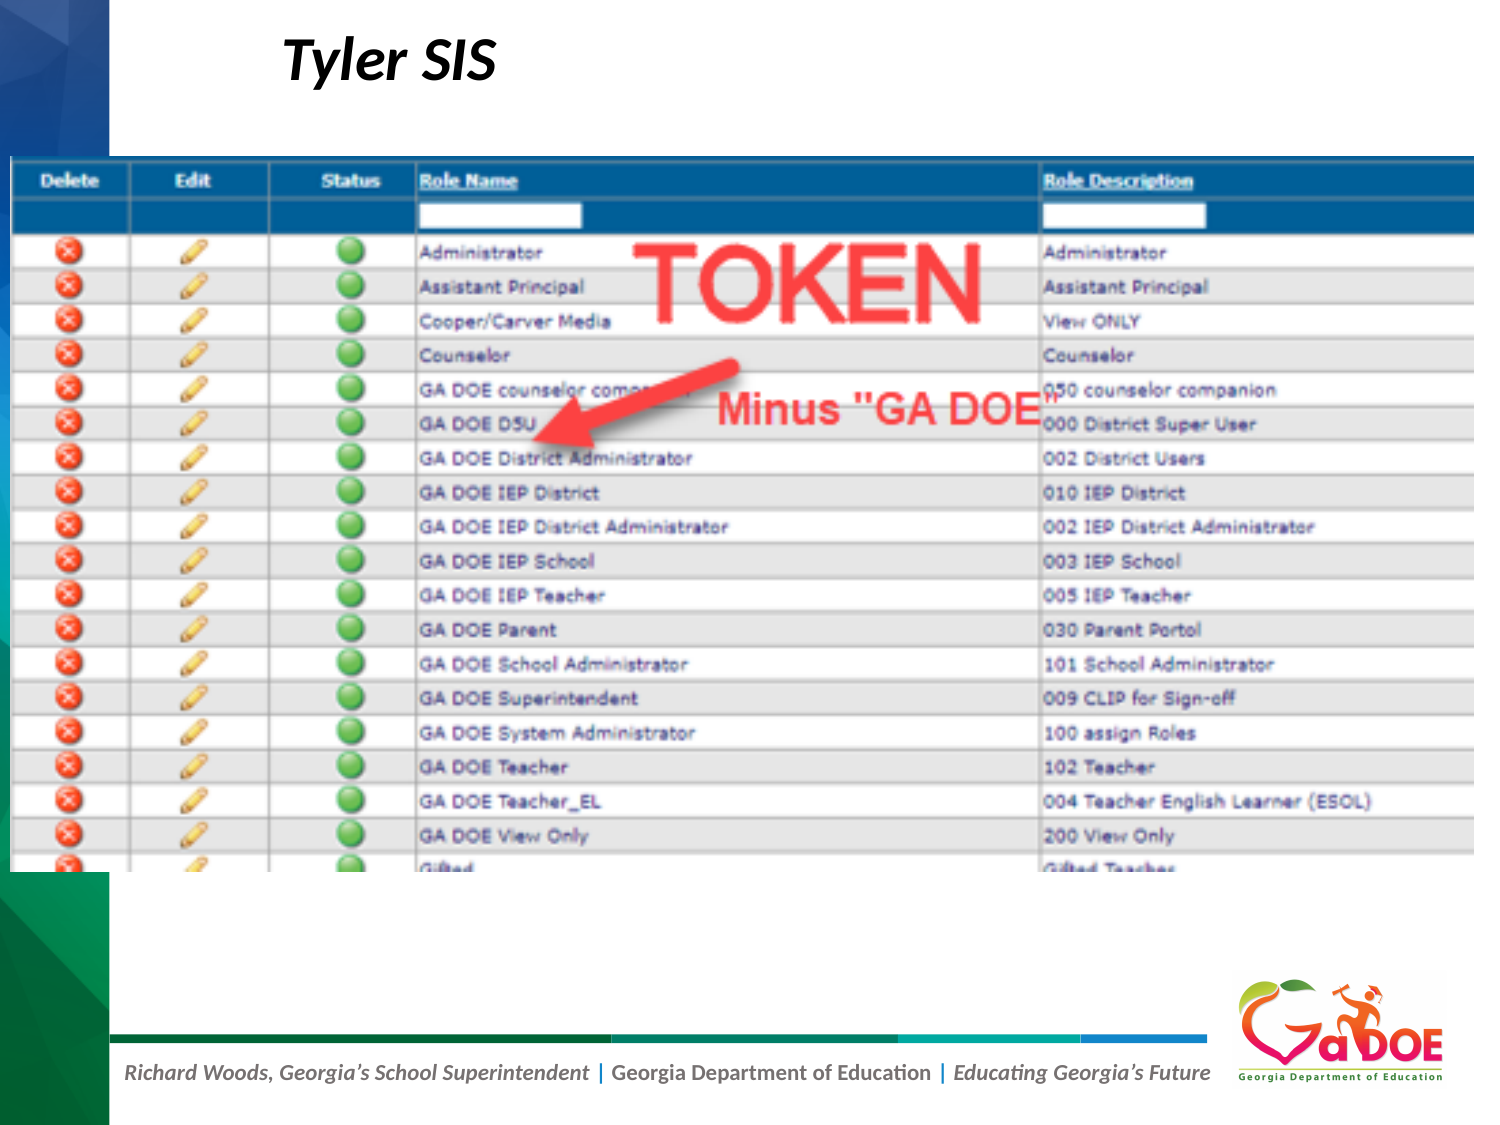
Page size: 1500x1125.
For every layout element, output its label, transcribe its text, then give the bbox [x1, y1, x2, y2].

picture [1232, 970, 1447, 1089]
picture [0, 0, 1474, 1125]
text_box Tyler SIS [266, 10, 1217, 101]
